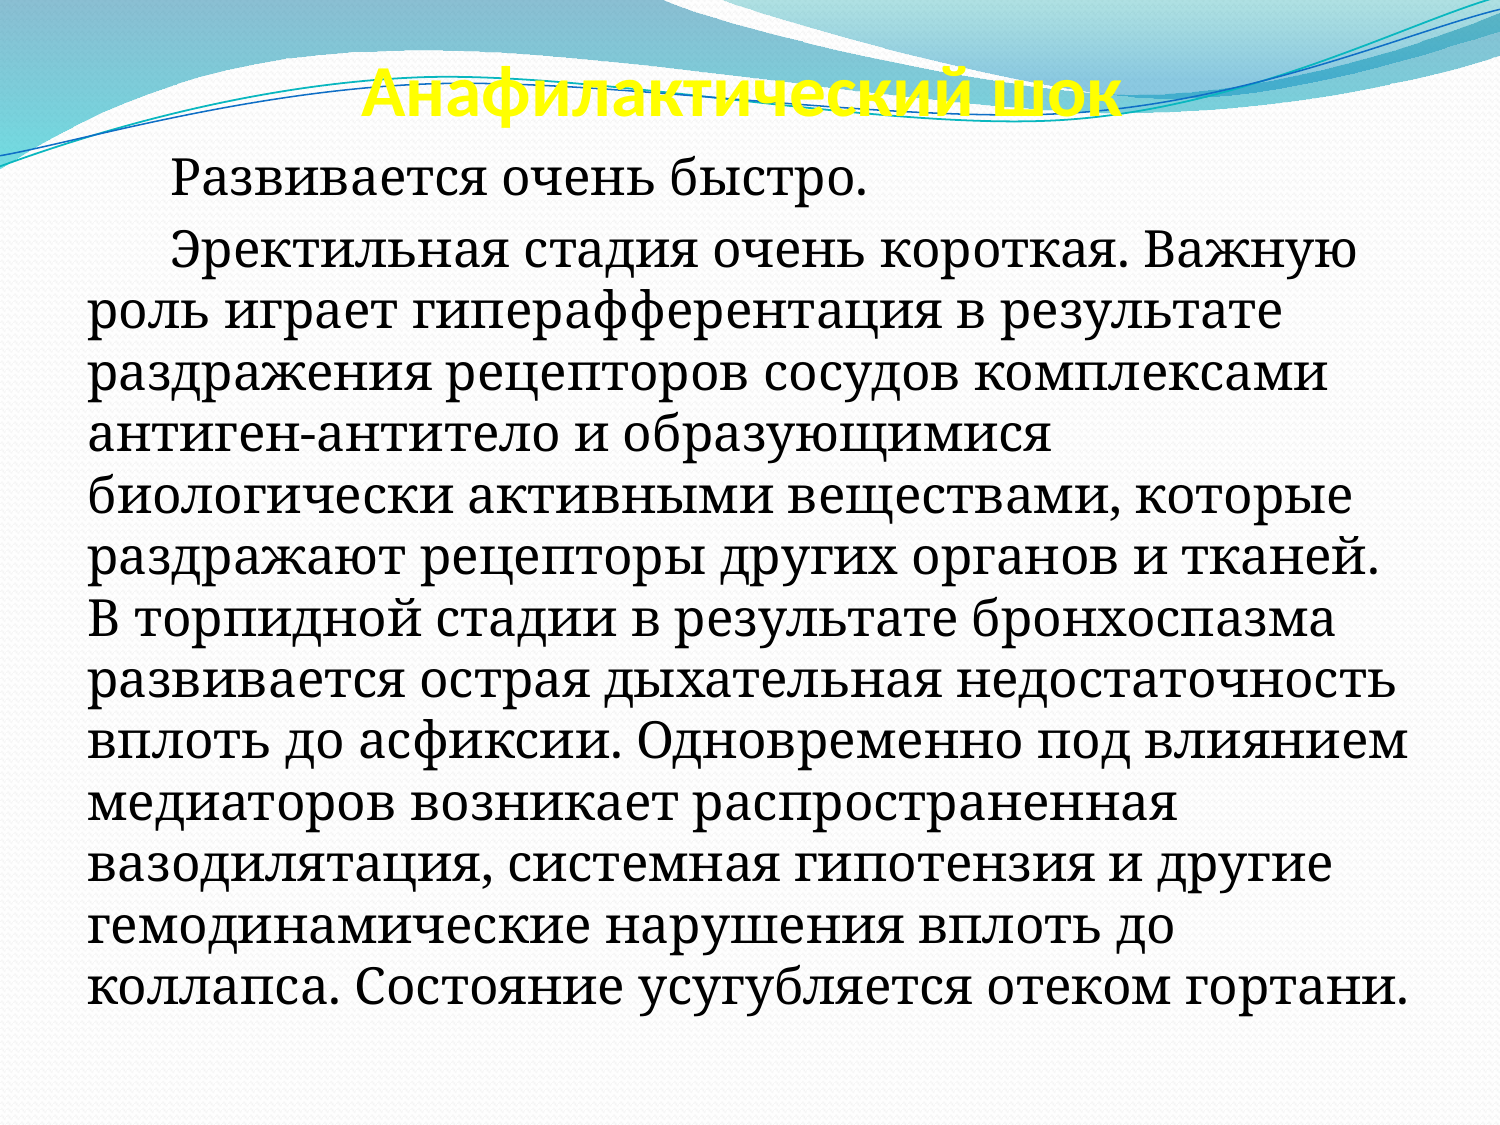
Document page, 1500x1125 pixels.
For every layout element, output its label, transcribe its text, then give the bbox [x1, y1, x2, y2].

title Анафилактический шок [41, 42, 1447, 244]
subtitle Развивается очень быстро. Эректильная стадия очень короткая. Важную роль играет гиперафферентация в результате раздражения рецепторов сосудов комплексами антиген-антитело и образующимися биологически активными веществами, которые раздражают рецепторы других органов и тканей. В торпидной стадии в результате бронхоспазма развивается острая дыхательная недостаточность вплоть до асфиксии. Одновременно под влиянием медиаторов возникает распространенная вазодилятация, системная гипотензия и другие гемодинамические нарушения вплоть до коллапса. Состояние усугубляется отеком гортани. [87, 137, 1424, 1035]
